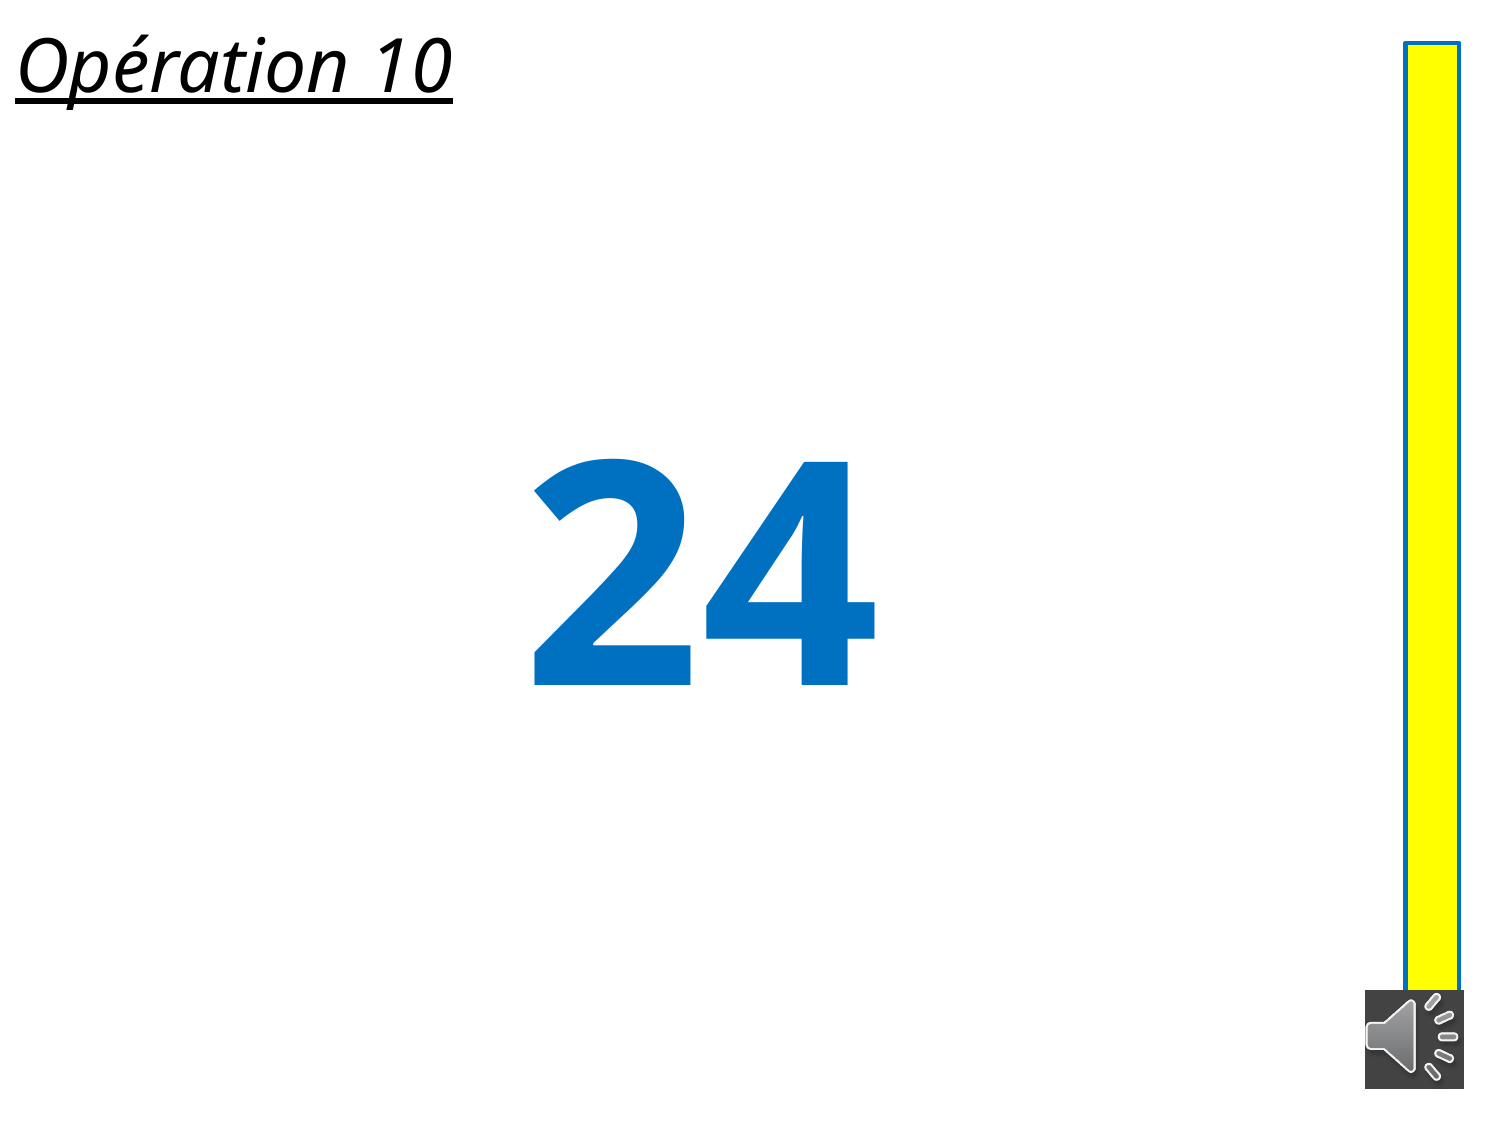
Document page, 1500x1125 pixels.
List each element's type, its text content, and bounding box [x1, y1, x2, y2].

text_box 24 [0, 365, 1403, 756]
text_box [1403, 41, 1461, 987]
picture [1364, 989, 1465, 1090]
title Opération 10 [0, 0, 502, 126]
